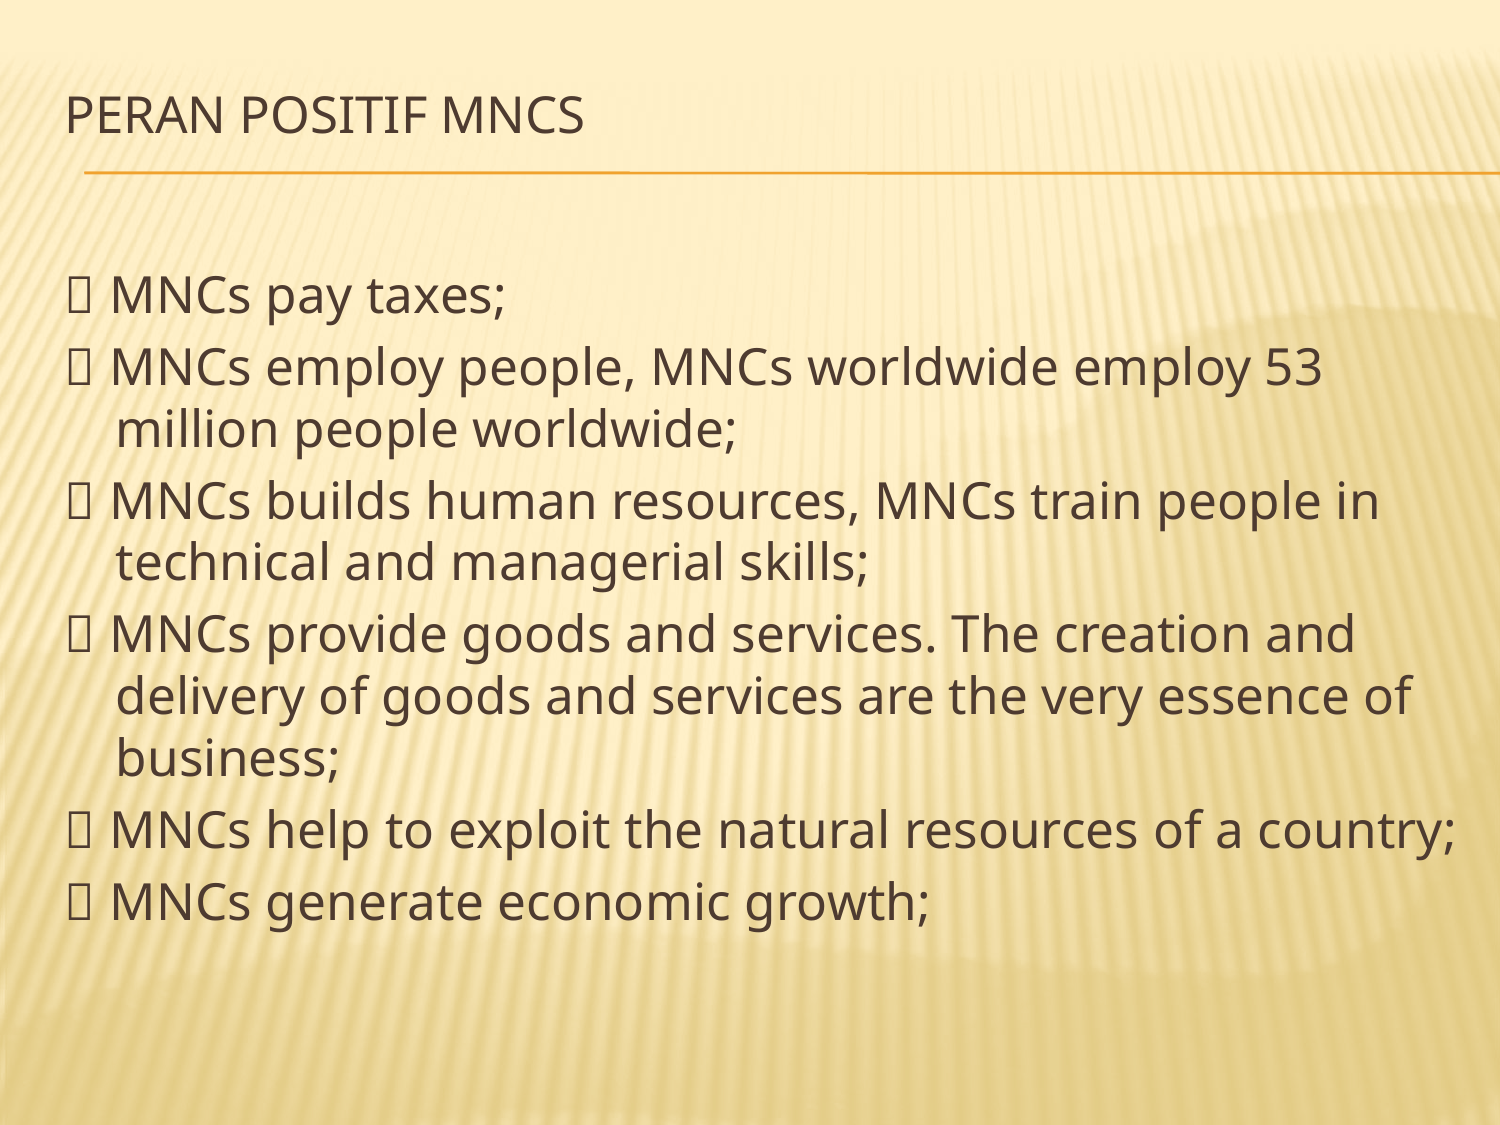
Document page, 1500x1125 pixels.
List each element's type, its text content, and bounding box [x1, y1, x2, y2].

list  MNCs pay taxes;  MNCs employ people, MNCs worldwide employ 53 million people worldwide;  MNCs builds human resources, MNCs train people in technical and managerial skills;  MNCs provide goods and services. The creation and delivery of goods and services are the very essence of business;  MNCs help to exploit the natural resources of a country;  MNCs generate economic growth; [50, 254, 1475, 998]
title Peran Positif MNCs [50, 75, 1475, 213]
